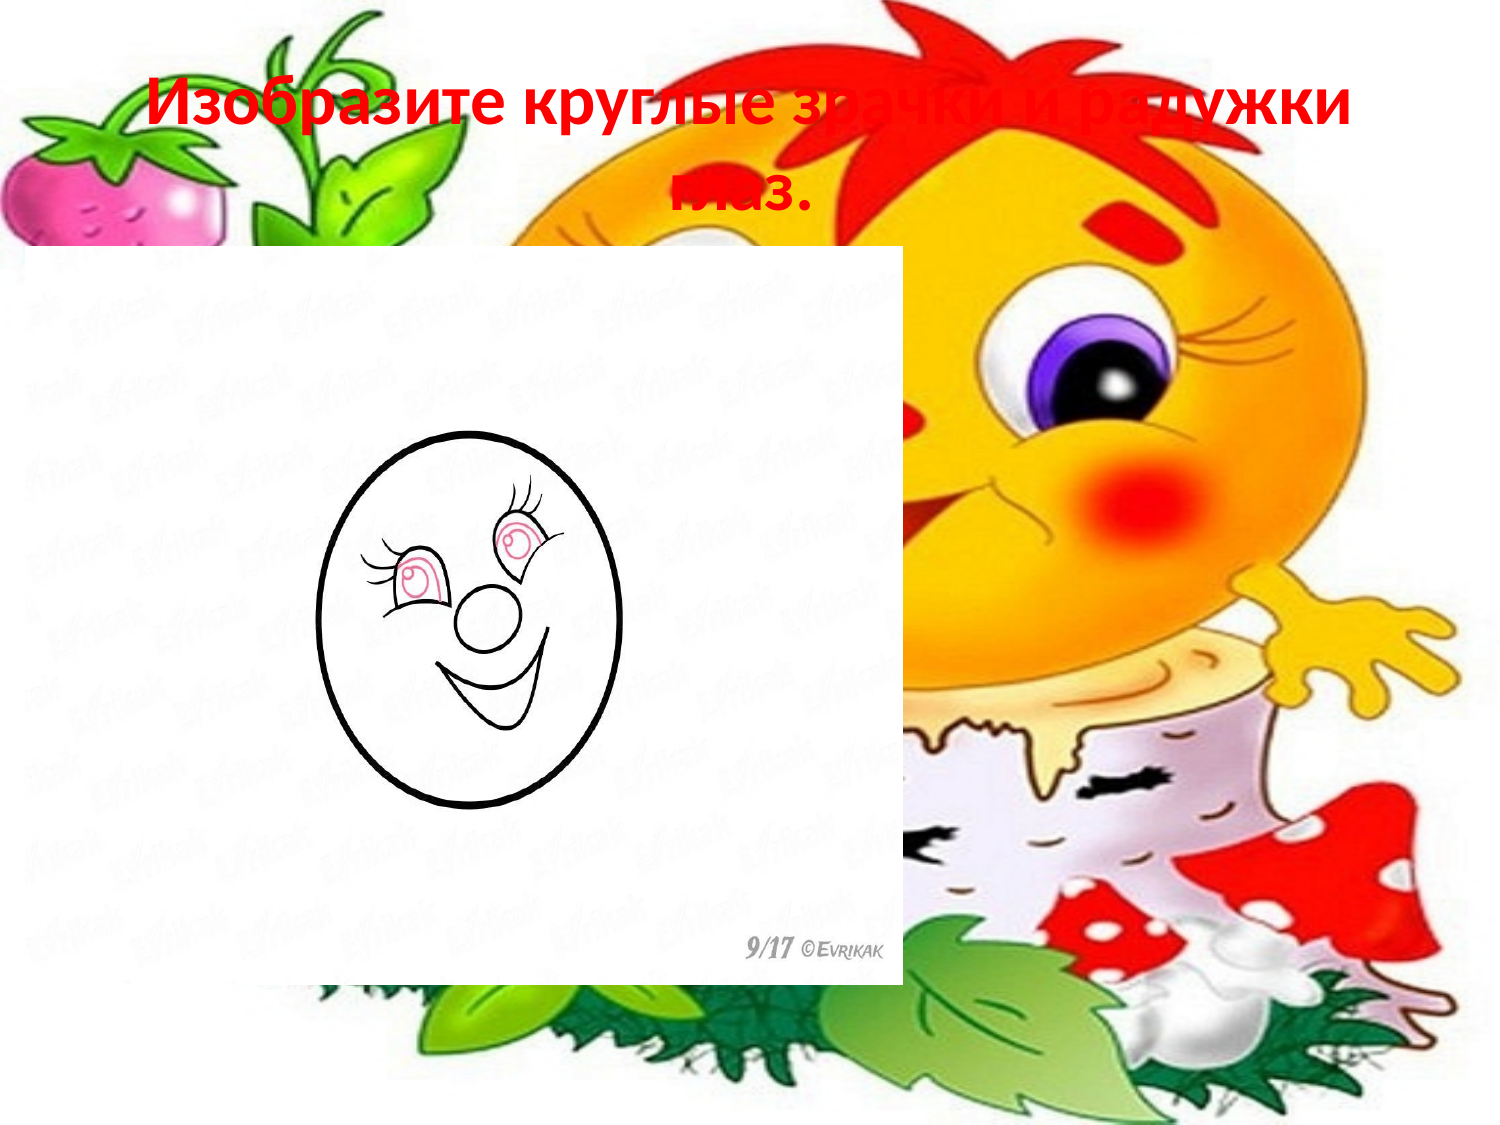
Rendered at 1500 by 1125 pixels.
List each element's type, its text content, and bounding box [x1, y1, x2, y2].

picture [0, 0, 1500, 1125]
title Изобразите круглые зрачки и радужки глаз. [75, 45, 1425, 233]
